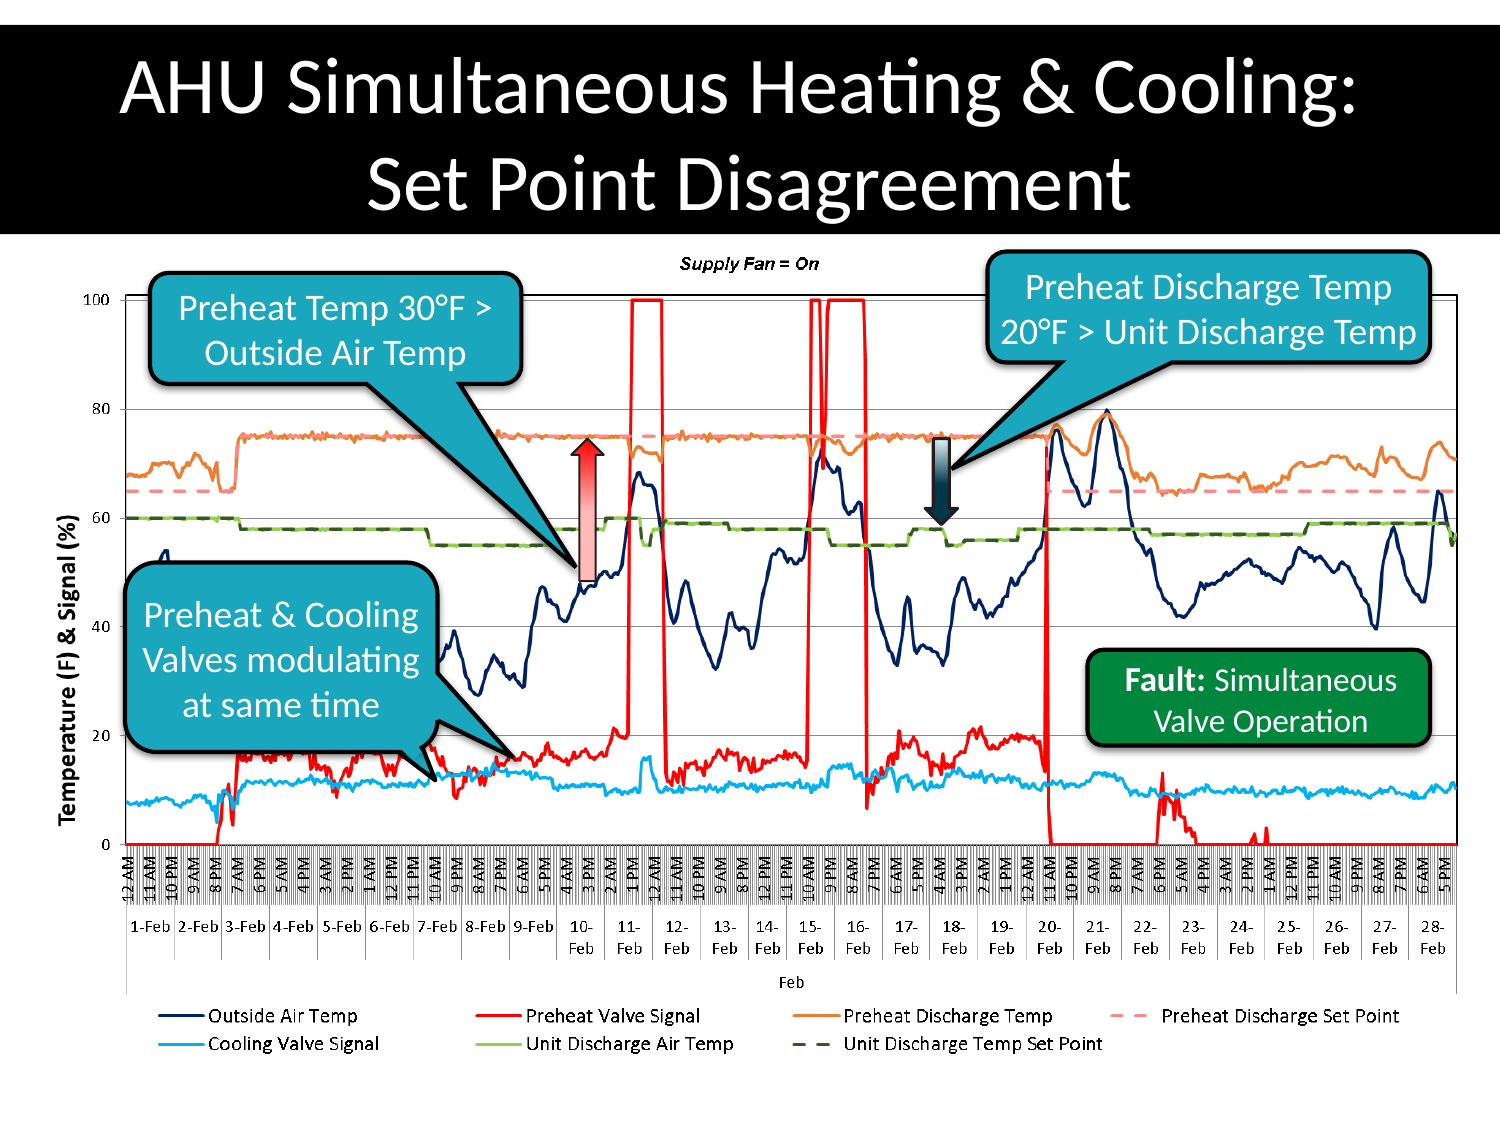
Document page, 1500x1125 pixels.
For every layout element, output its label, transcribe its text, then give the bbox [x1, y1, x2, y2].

picture [23, 239, 1477, 1082]
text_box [124, 562, 438, 788]
title AHU Simultaneous Heating & Cooling: Set Point Disagreement [0, 24, 1500, 235]
